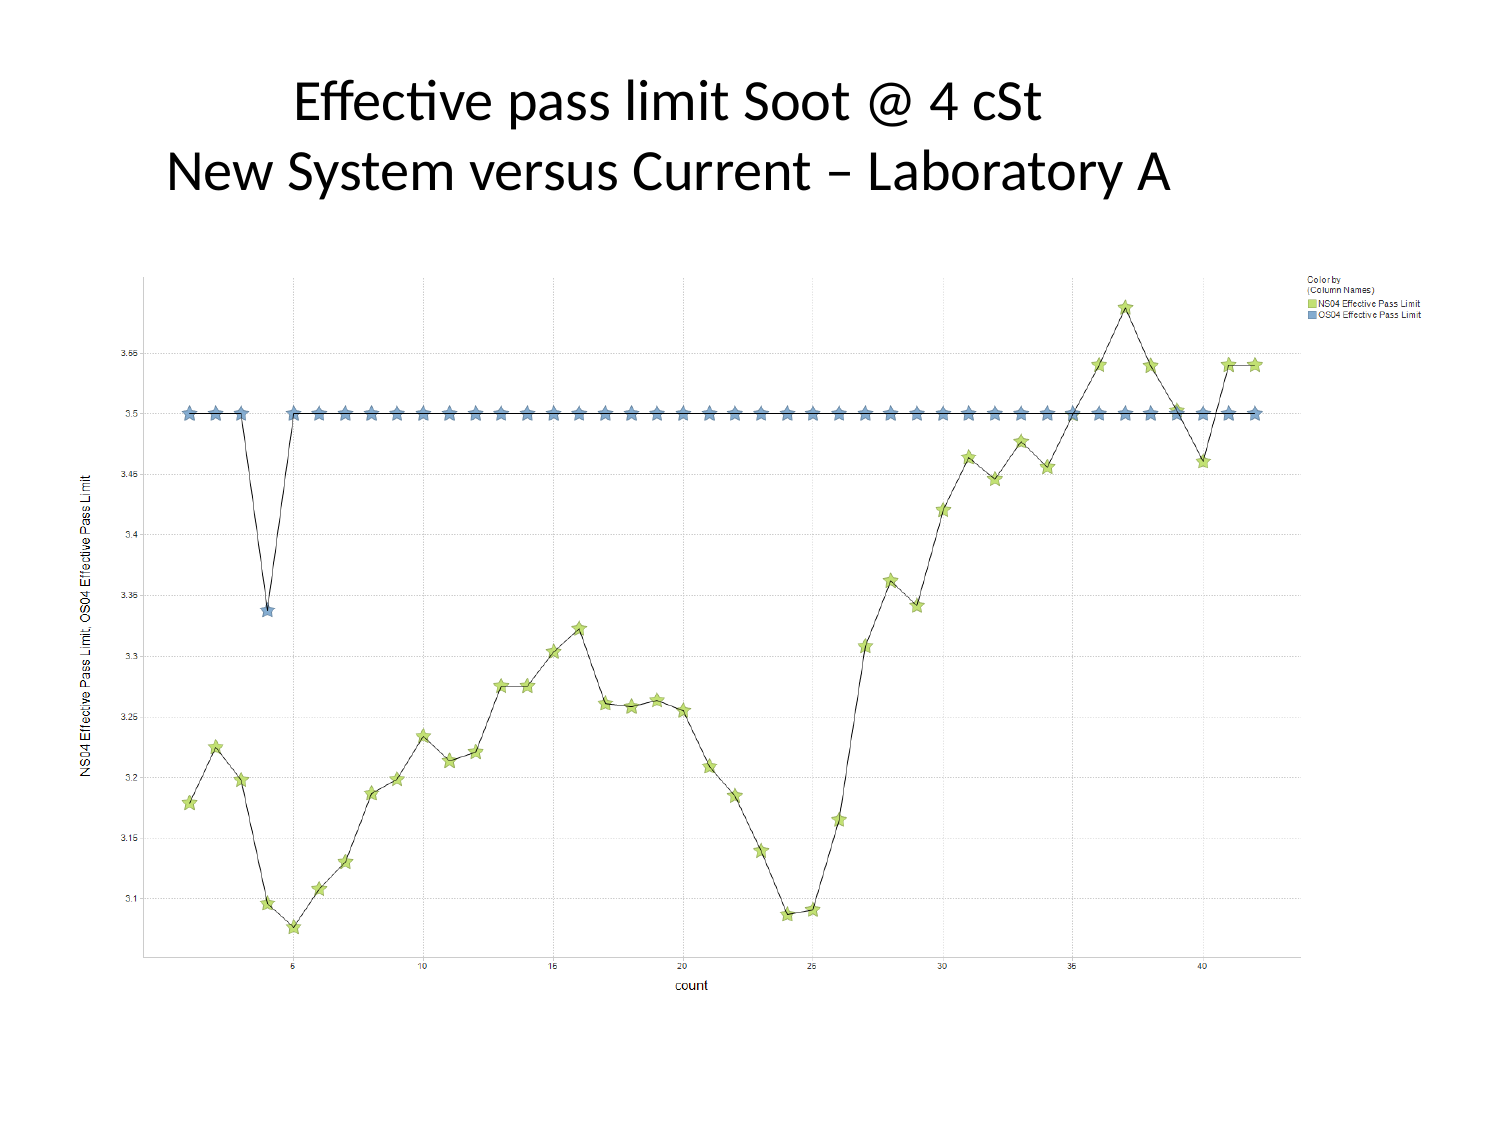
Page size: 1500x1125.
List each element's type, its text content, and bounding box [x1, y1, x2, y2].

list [74, 272, 1426, 995]
title Effective pass limit Soot @ 4 cSt New System versus Current – Laboratory A [75, 52, 1263, 213]
